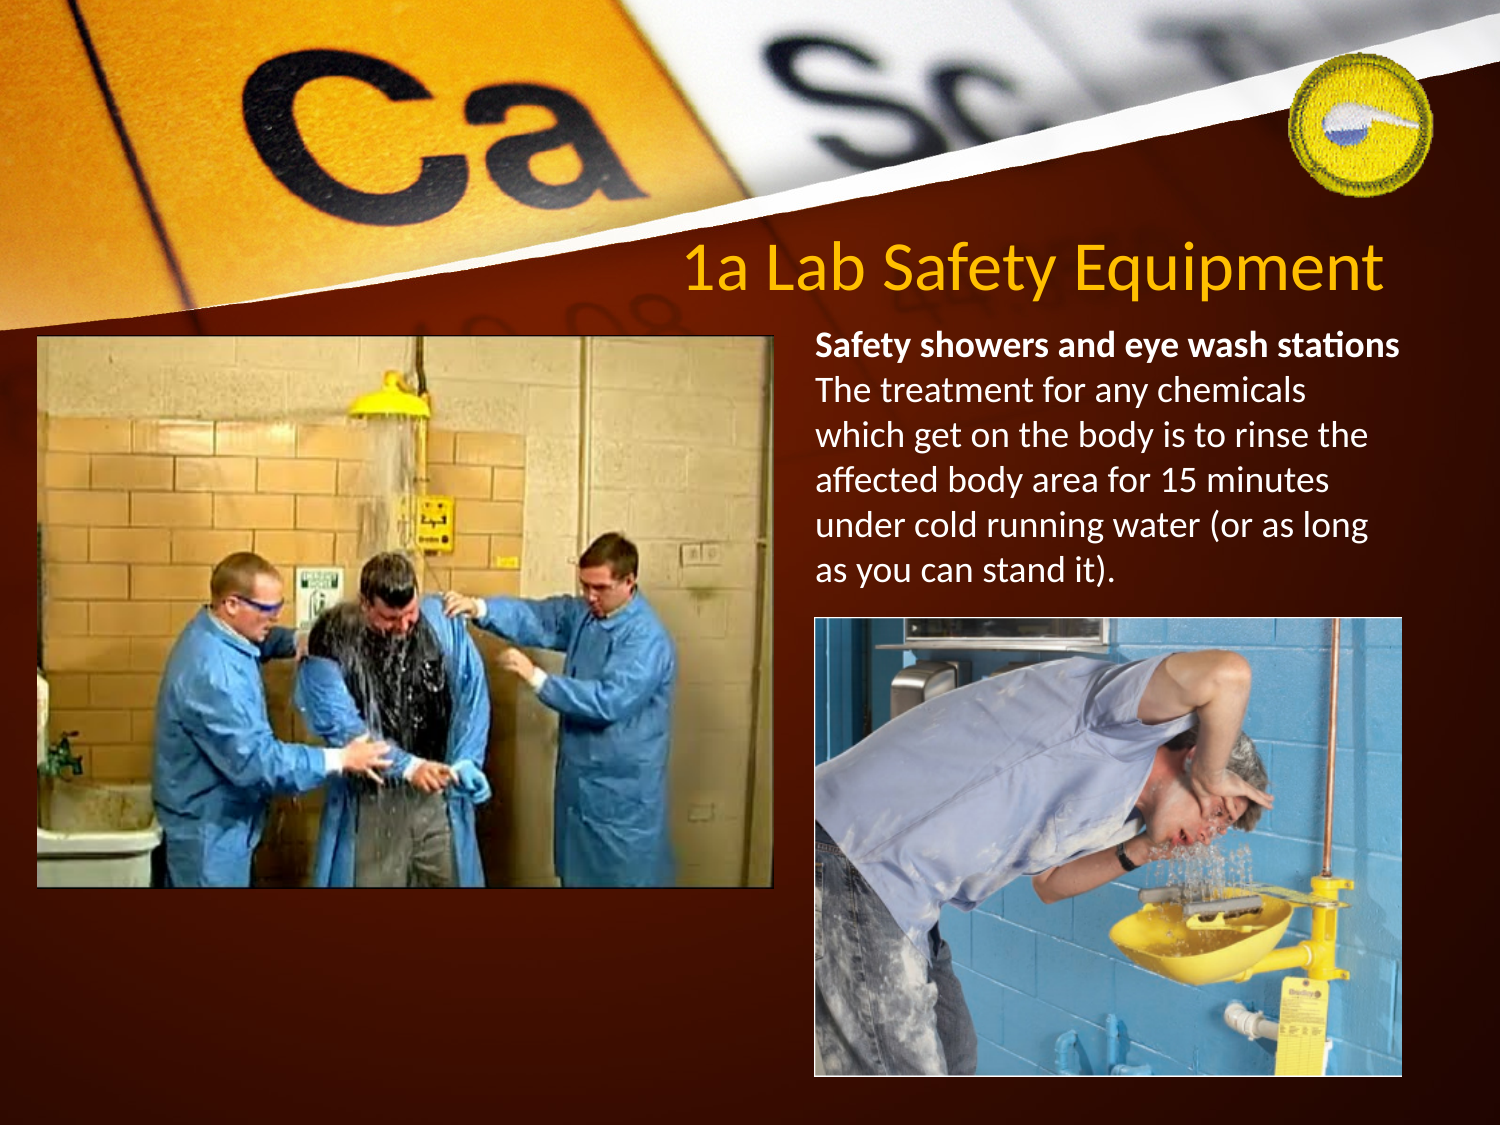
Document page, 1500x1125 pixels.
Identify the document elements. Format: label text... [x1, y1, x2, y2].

list Safety showers and eye wash stations The treatment for any chemicals which get on the body is to rinse the affected body area for 15 minutes under cold running water (or as long as you can stand it). [800, 311, 1420, 613]
picture [0, 0, 1500, 1125]
title 1a Lab Safety Equipment [98, 211, 1402, 312]
